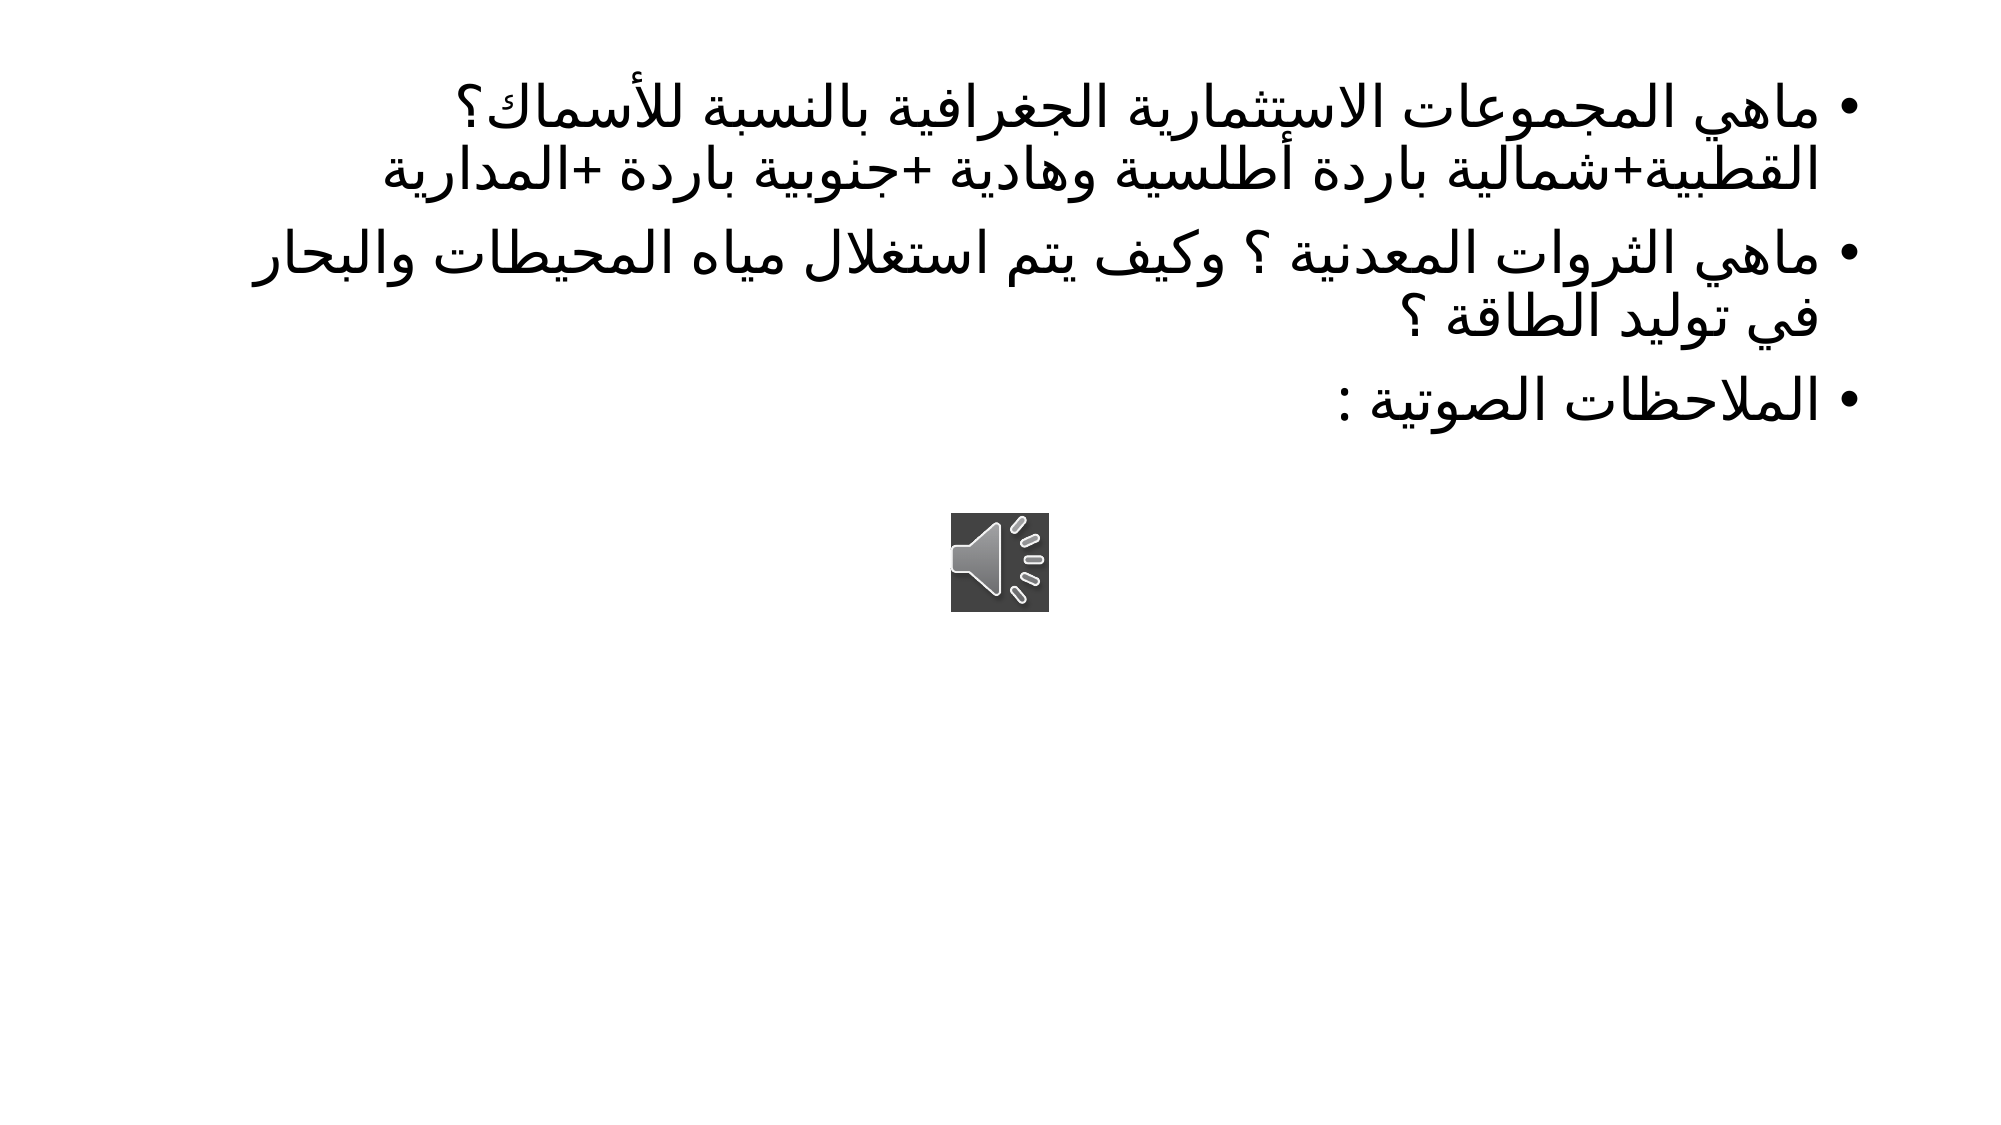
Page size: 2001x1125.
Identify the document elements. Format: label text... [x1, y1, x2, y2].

list ماهي المجموعات الاستثمارية الجغرافية بالنسبة للأسماك؟القطبية+شمالية باردة أطلسية وهادية +جنوبية باردة +المدارية ماهي الثروات المعدنية ؟ وكيف يتم استغلال مياه المحيطات والبحار في توليد الطاقة ؟ الملاحظات الصوتية : [149, 69, 1875, 1013]
picture [949, 512, 1050, 613]
